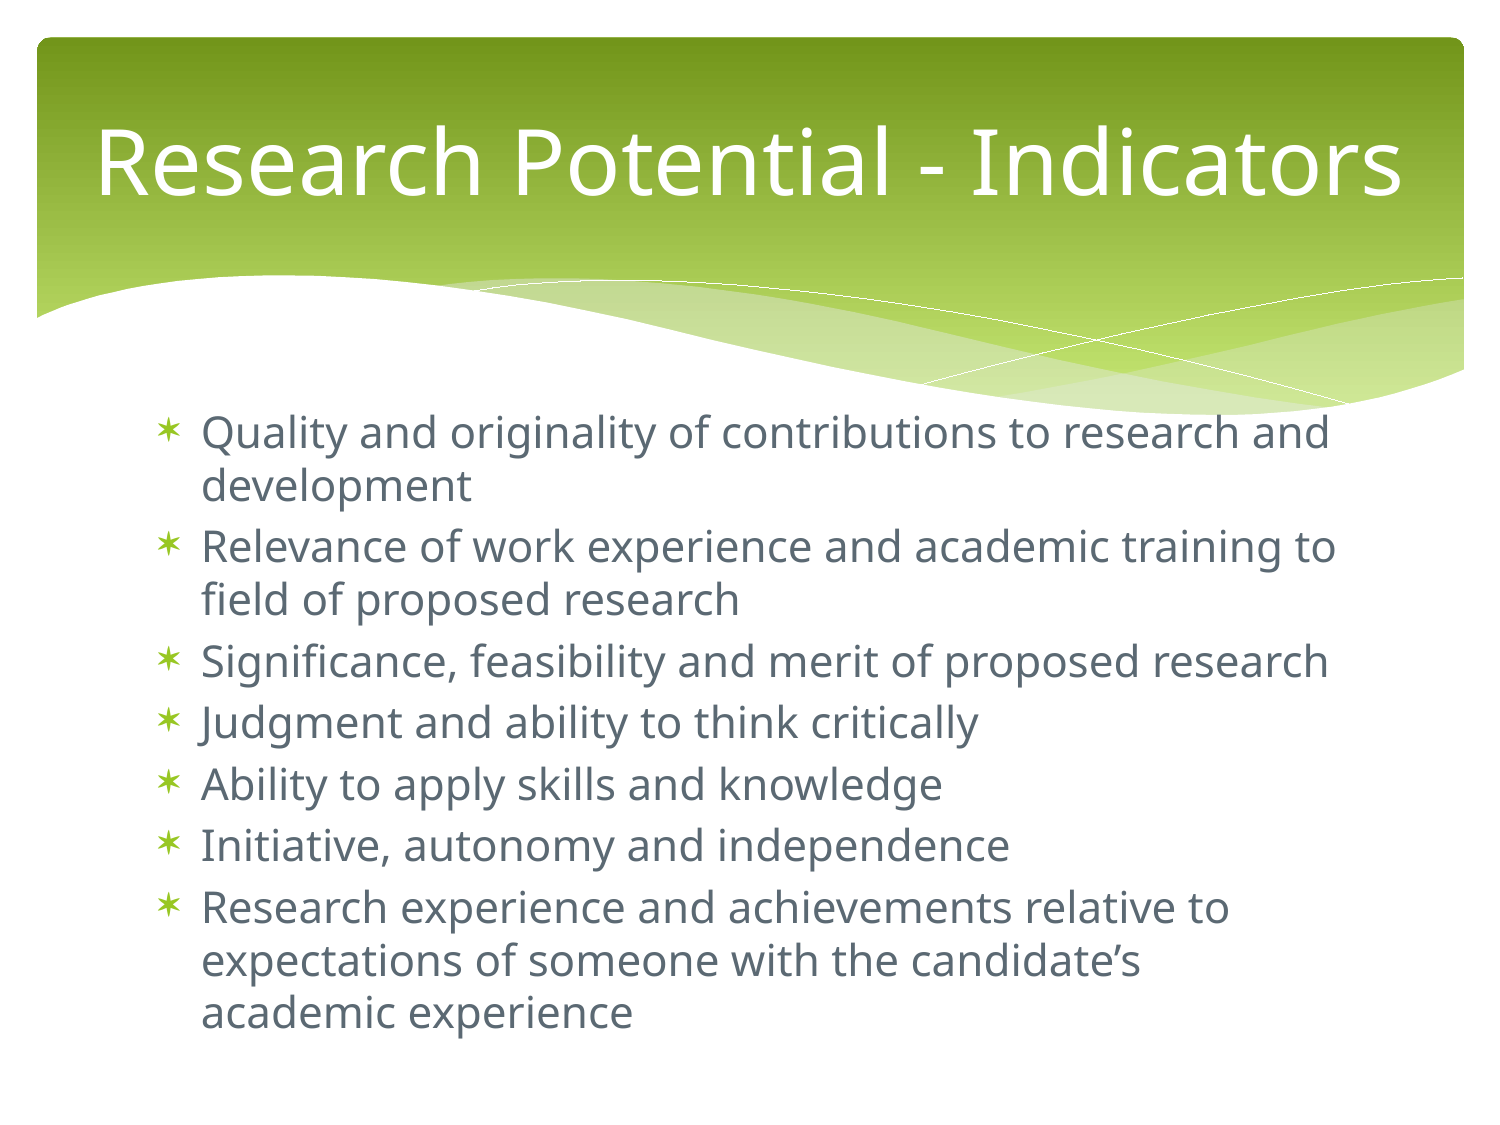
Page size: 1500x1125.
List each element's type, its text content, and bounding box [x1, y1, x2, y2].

list Quality and originality of contributions to research and development Relevance of work experience and academic training to field of proposed research Significance, feasibility and merit of proposed research Judgment and ability to think critically Ability to apply skills and knowledge Initiative, autonomy and independence Research experience and achievements relative to expectations of someone with the candidate’s academic experience [143, 397, 1359, 1071]
title Research Potential - Indicators [75, 55, 1425, 261]
